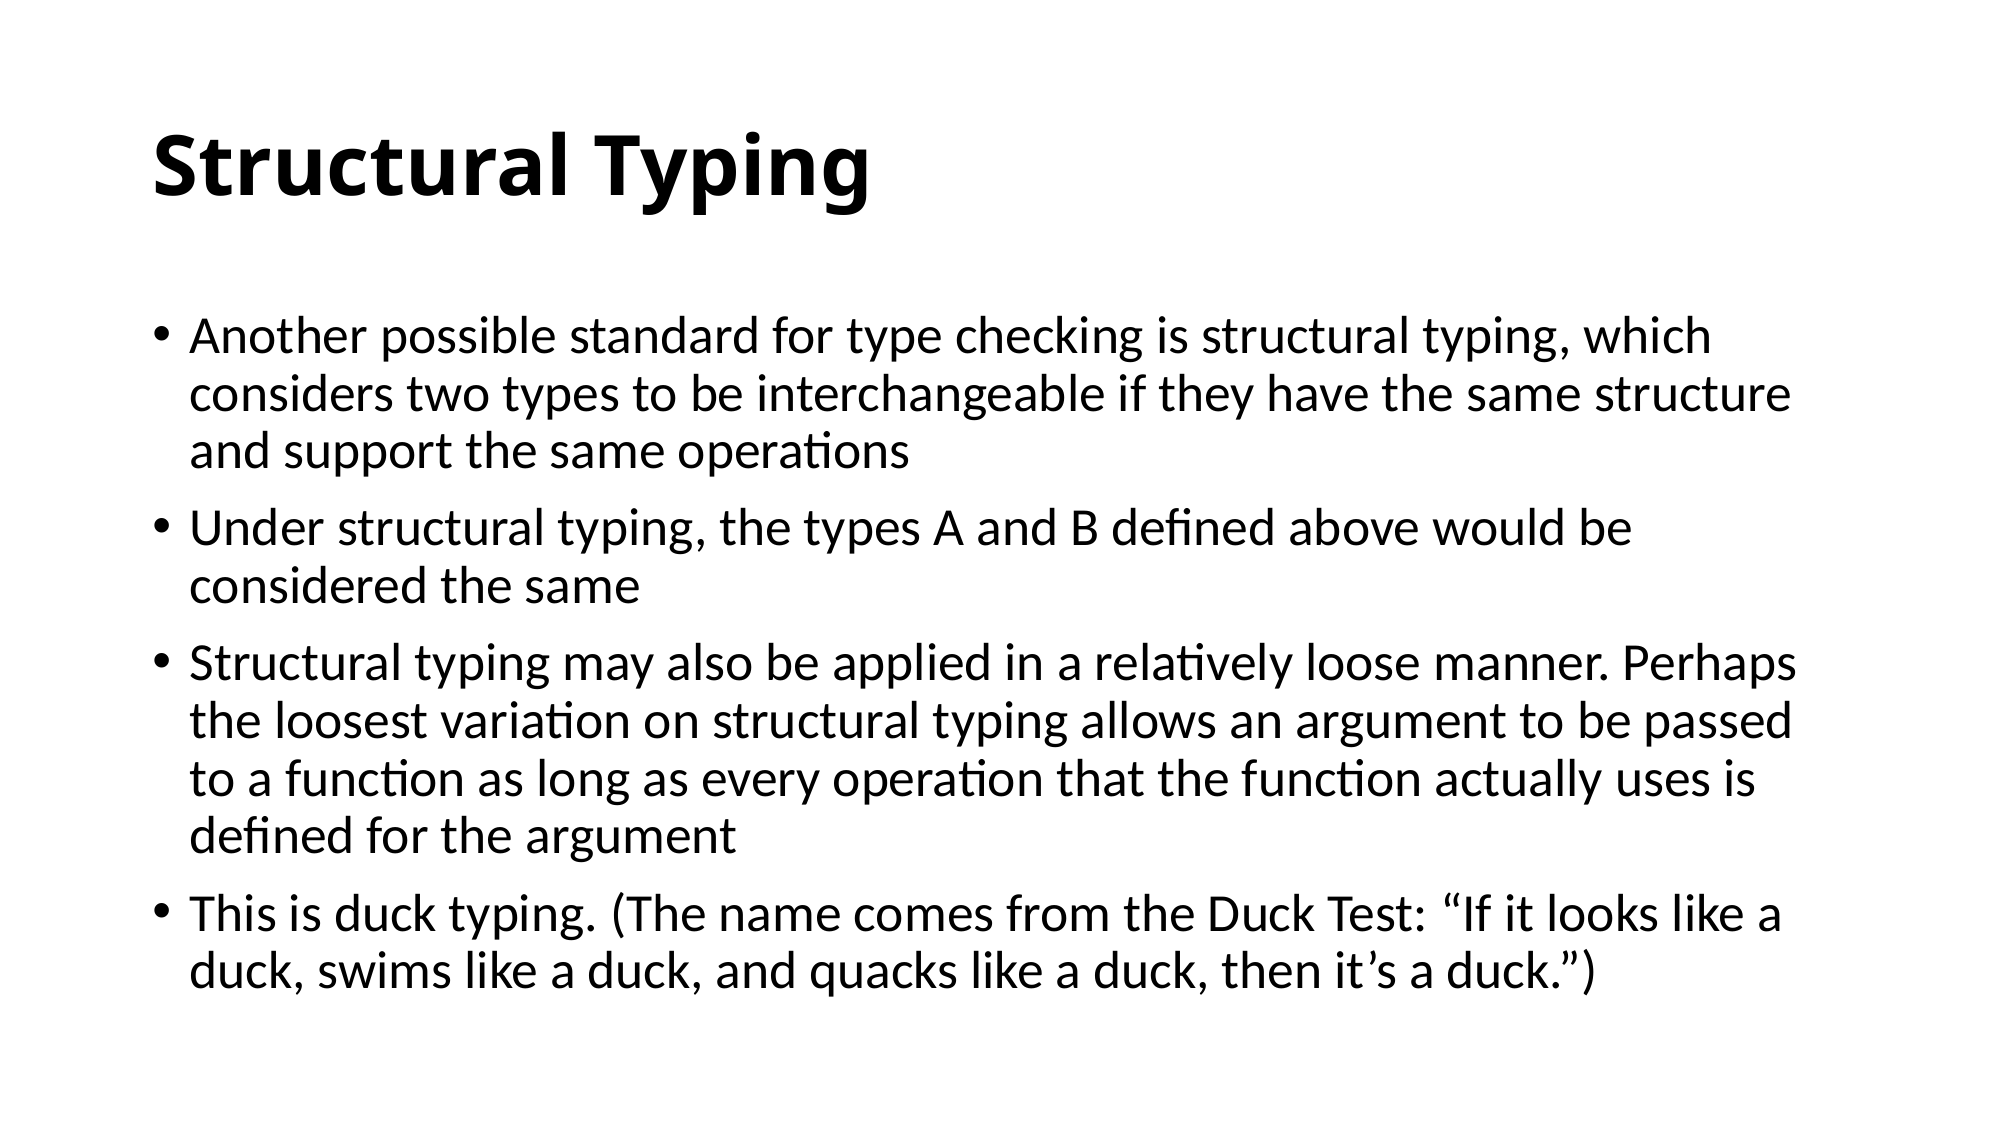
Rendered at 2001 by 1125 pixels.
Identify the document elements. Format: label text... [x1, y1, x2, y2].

title Structural Typing [137, 59, 1863, 278]
list Another possible standard for type checking is structural typing, which considers two types to be interchangeable if they have the same structure and support the same operations Under structural typing, the types A and B defined above would be considered the same Structural typing may also be applied in a relatively loose manner. Perhaps the loosest variation on structural typing allows an argument to be passed to a function as long as every operation that the function actually uses is defined for the argument This is duck typing. (The name comes from the Duck Test: “If it looks like a duck, swims like a duck, and quacks like a duck, then it’s a duck.”) [137, 299, 1863, 1014]
